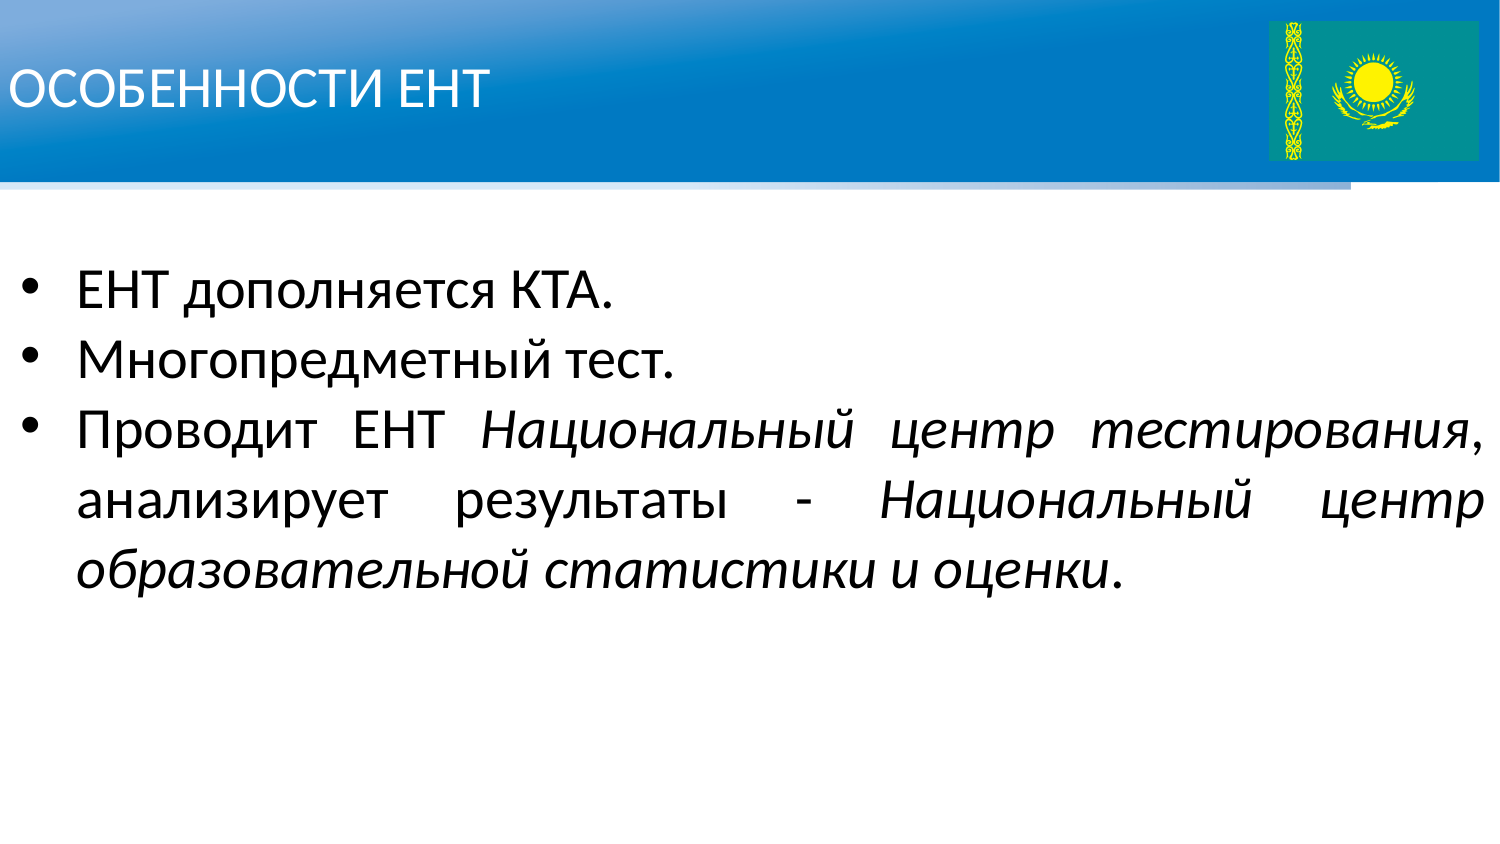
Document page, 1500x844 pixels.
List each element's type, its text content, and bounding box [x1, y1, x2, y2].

picture [0, 0, 1500, 191]
text_box ЕНТ дополняется КТА. Многопредметный тест. Проводит ЕНТ Национальный центр тестирования, анализирует результаты - Национальный центр образовательной статистики и оценки. [5, 242, 1500, 678]
